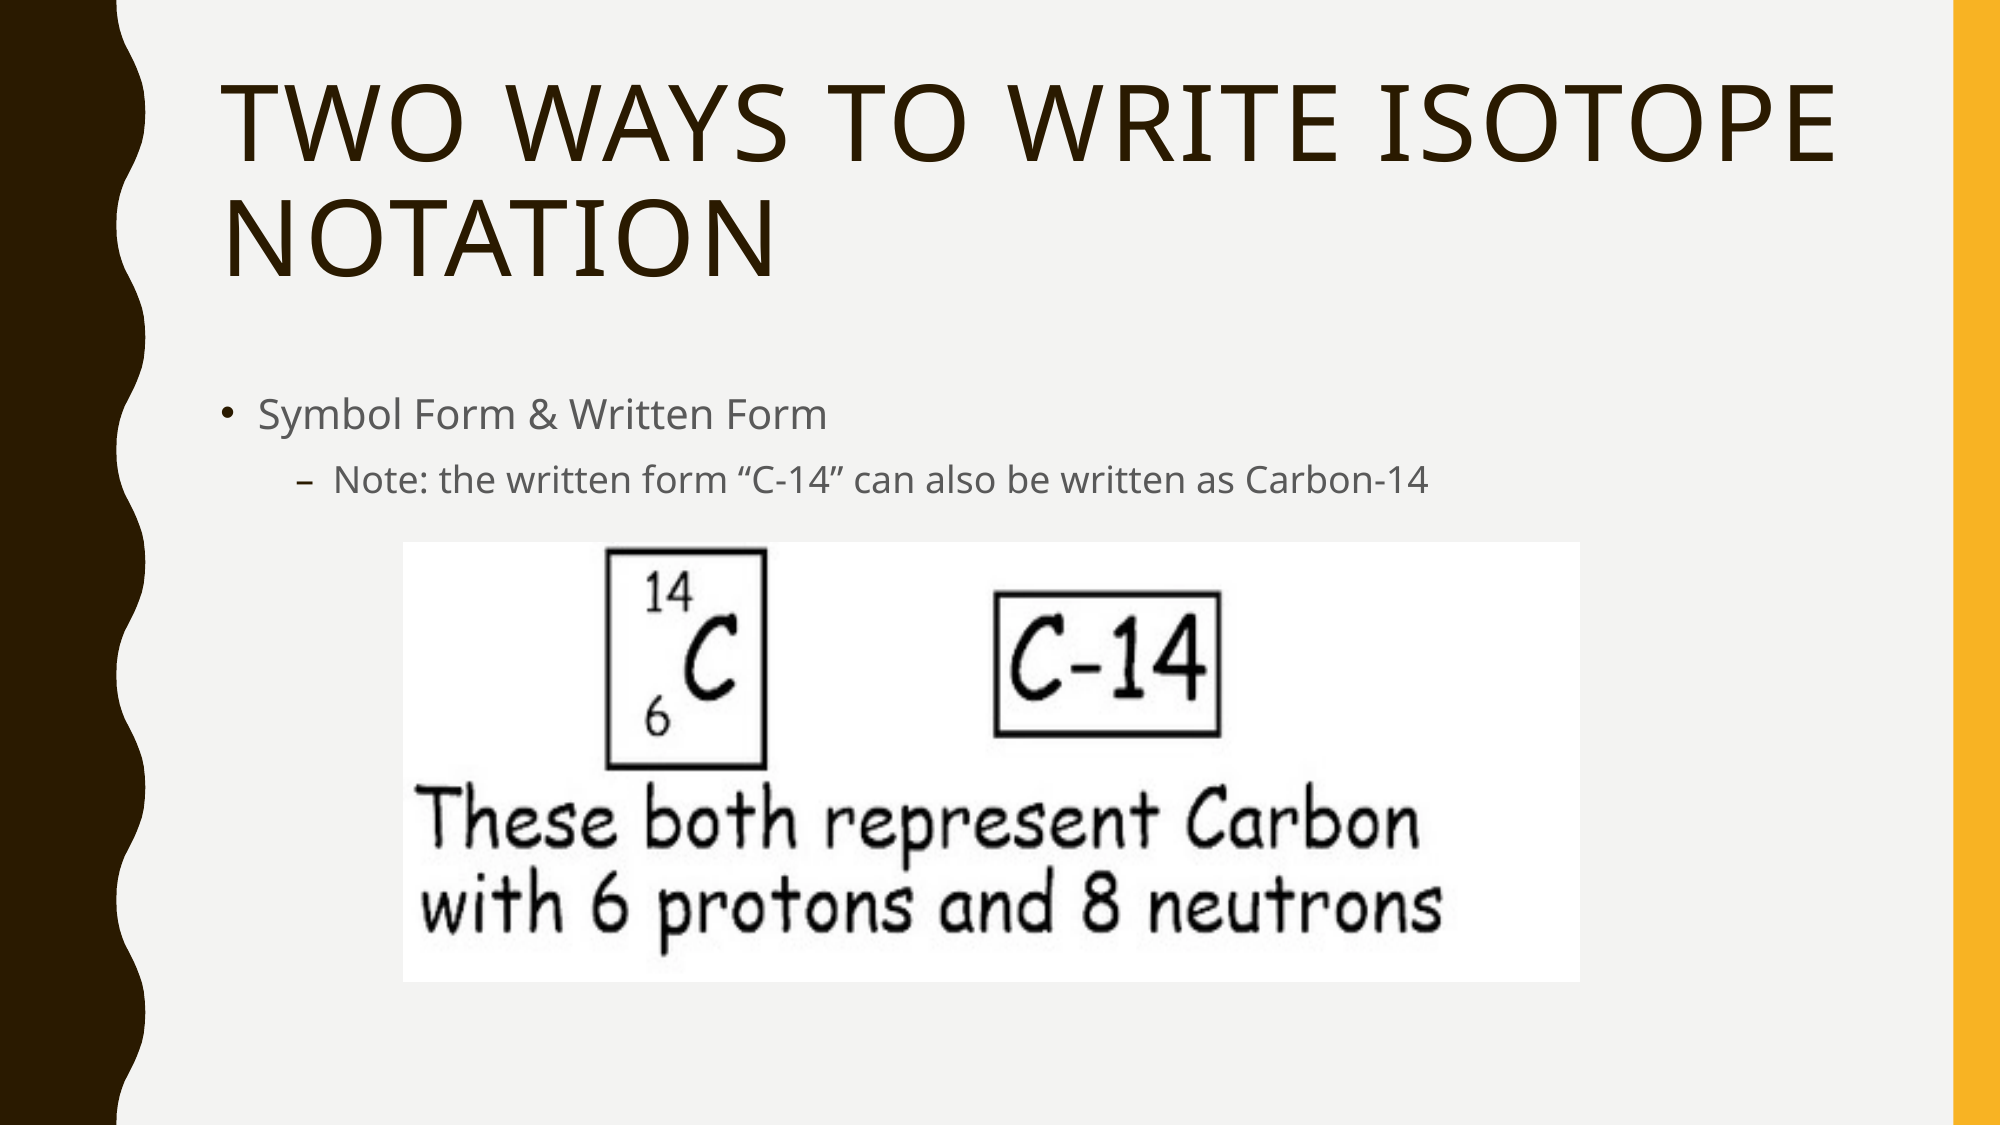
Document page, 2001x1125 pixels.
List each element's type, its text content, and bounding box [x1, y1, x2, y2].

picture [403, 542, 1580, 982]
list Symbol Form & Written Form Note: the written form “C-14” can also be written as Carbon-14 [205, 375, 1875, 965]
title Two ways to write isotope notation [205, 62, 1875, 308]
